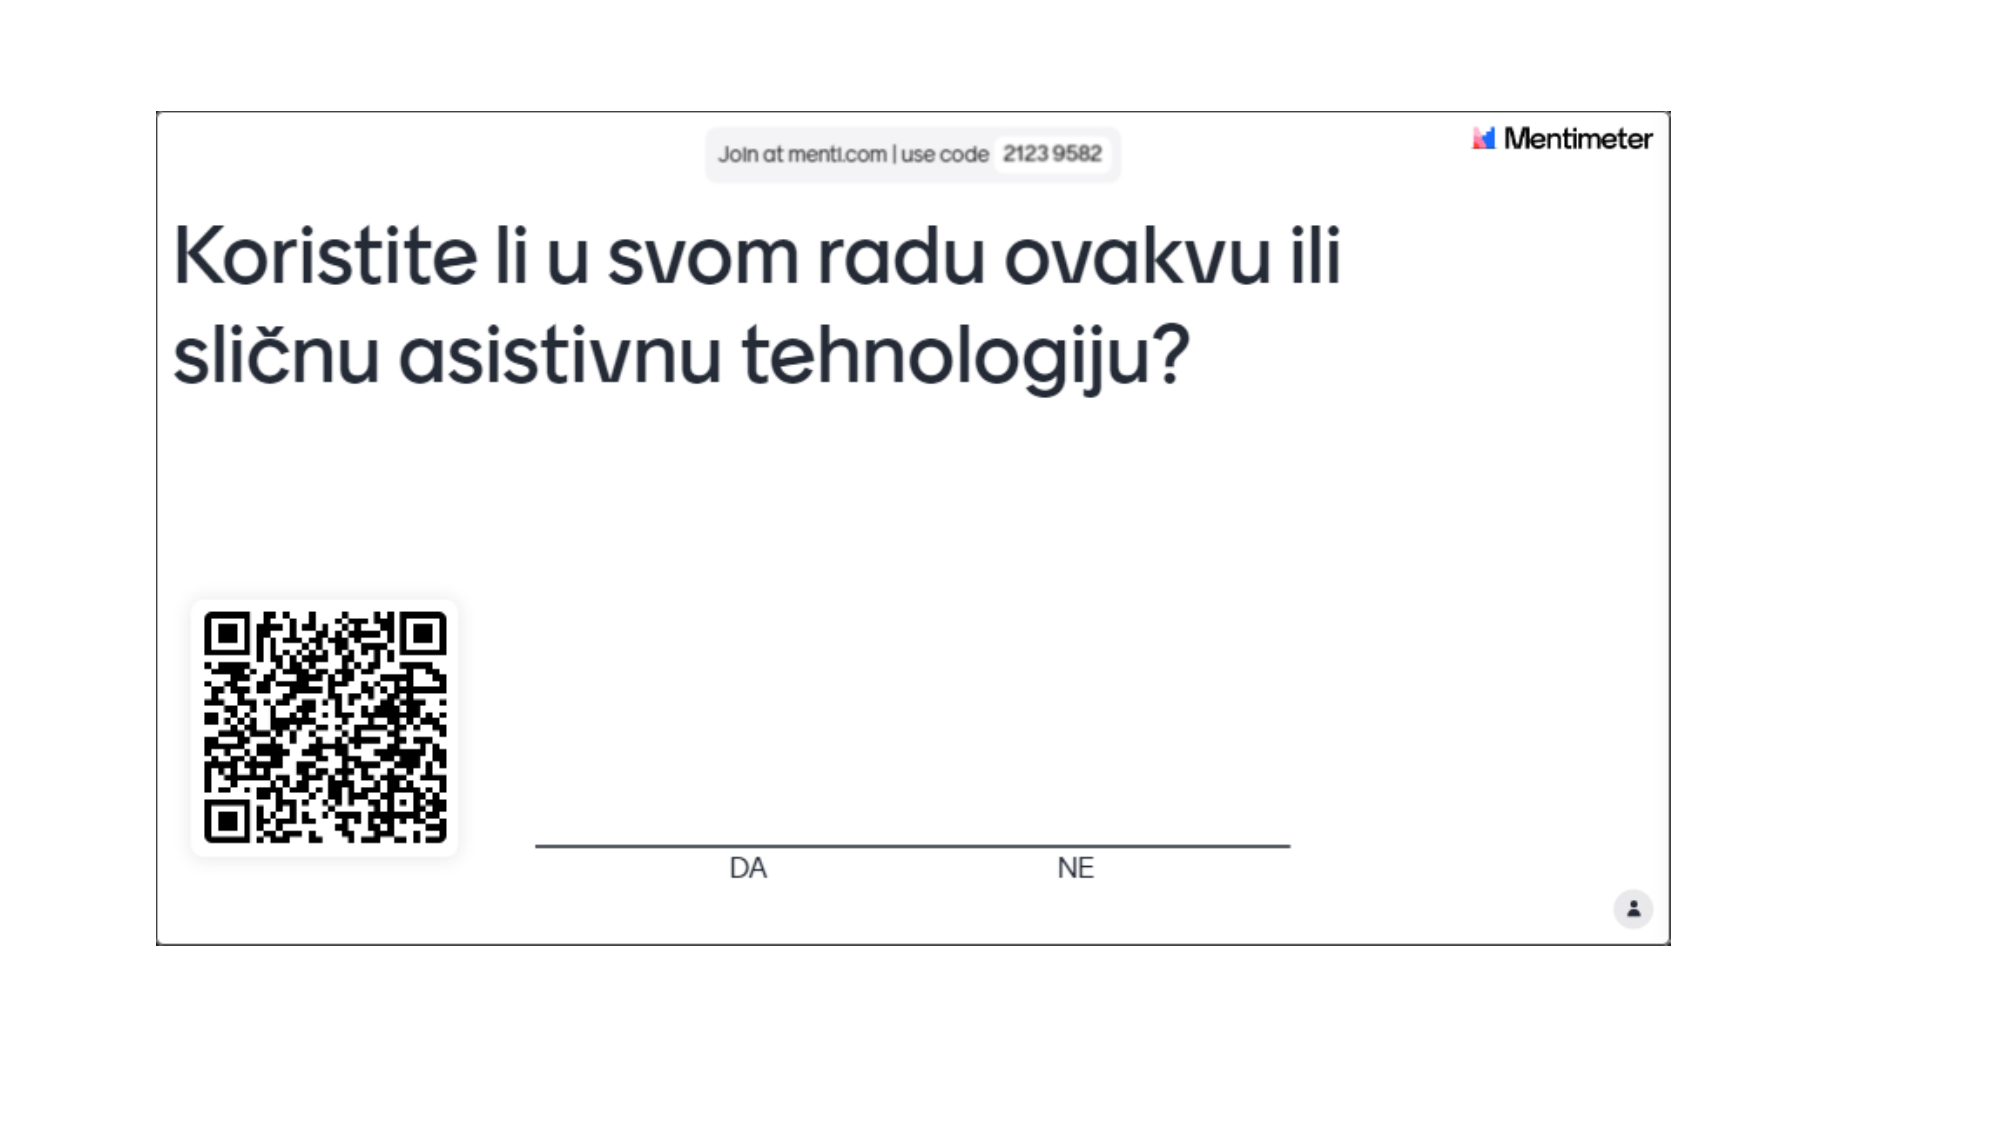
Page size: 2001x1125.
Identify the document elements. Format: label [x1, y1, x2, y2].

picture [156, 111, 1671, 946]
